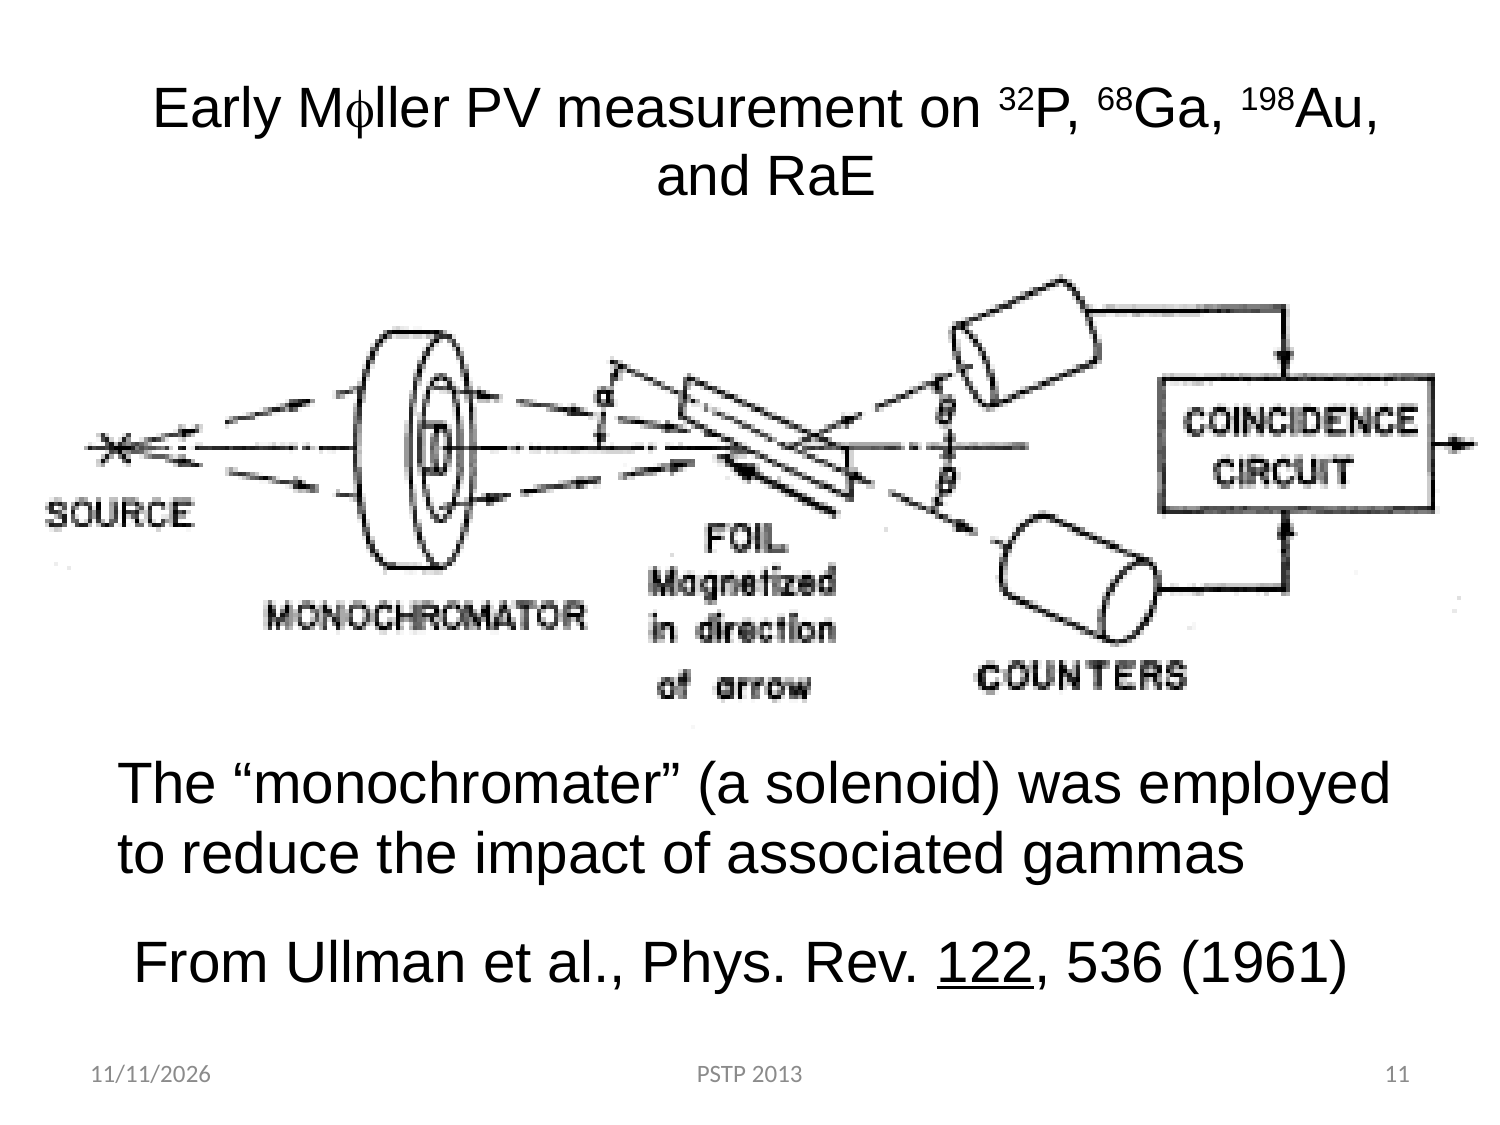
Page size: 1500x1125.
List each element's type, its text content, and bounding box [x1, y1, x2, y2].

slide_number 11 [1074, 1042, 1425, 1103]
footer PSTP 2013 [512, 1042, 988, 1103]
text_box The “monochromater” (a solenoid) was employed to reduce the impact of associated gammas [102, 747, 1408, 893]
text_box From Ullman et al., Phys. Rev. 122, 536 (1961) [118, 916, 1365, 1002]
title Early Mfller PV measurement on 32P, 68Ga, 198Au, and RaE [91, 62, 1442, 248]
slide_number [75, 1042, 425, 1103]
picture [20, 249, 1500, 738]
